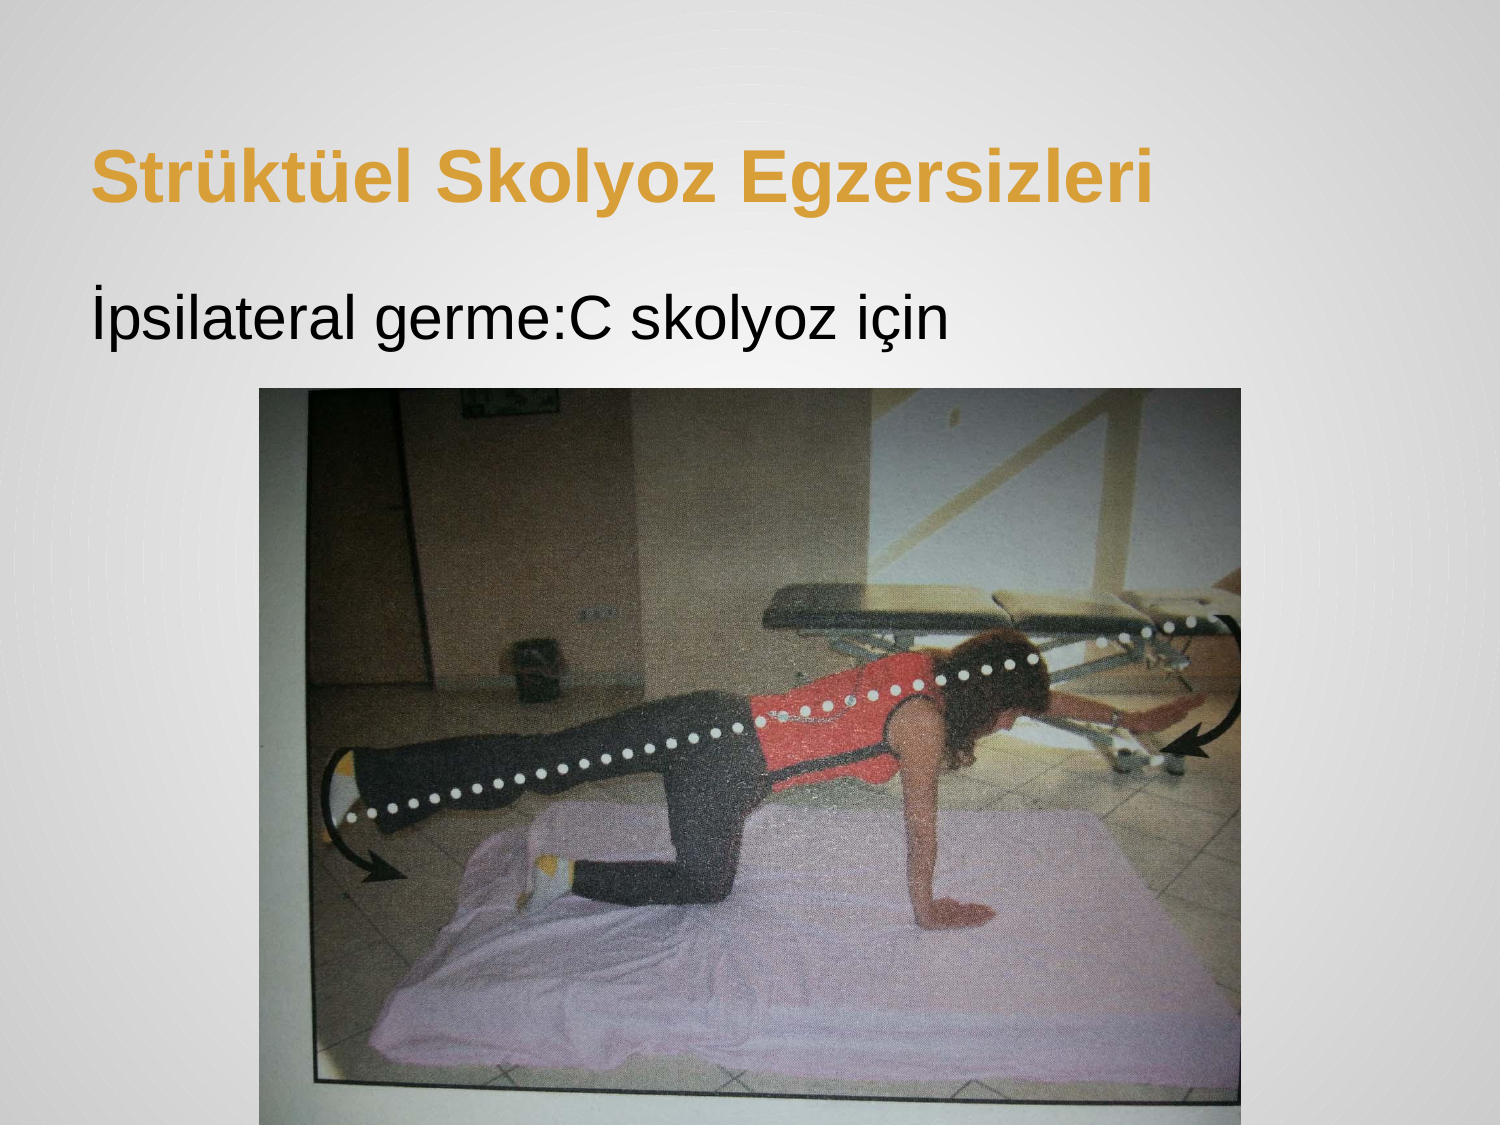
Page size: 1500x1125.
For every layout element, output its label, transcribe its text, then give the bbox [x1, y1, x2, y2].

list İpsilateral germe:C skolyoz için [75, 262, 1425, 1078]
picture [259, 388, 1241, 1125]
title Strüktüel Skolyoz Egzersizleri [75, 45, 1425, 233]
